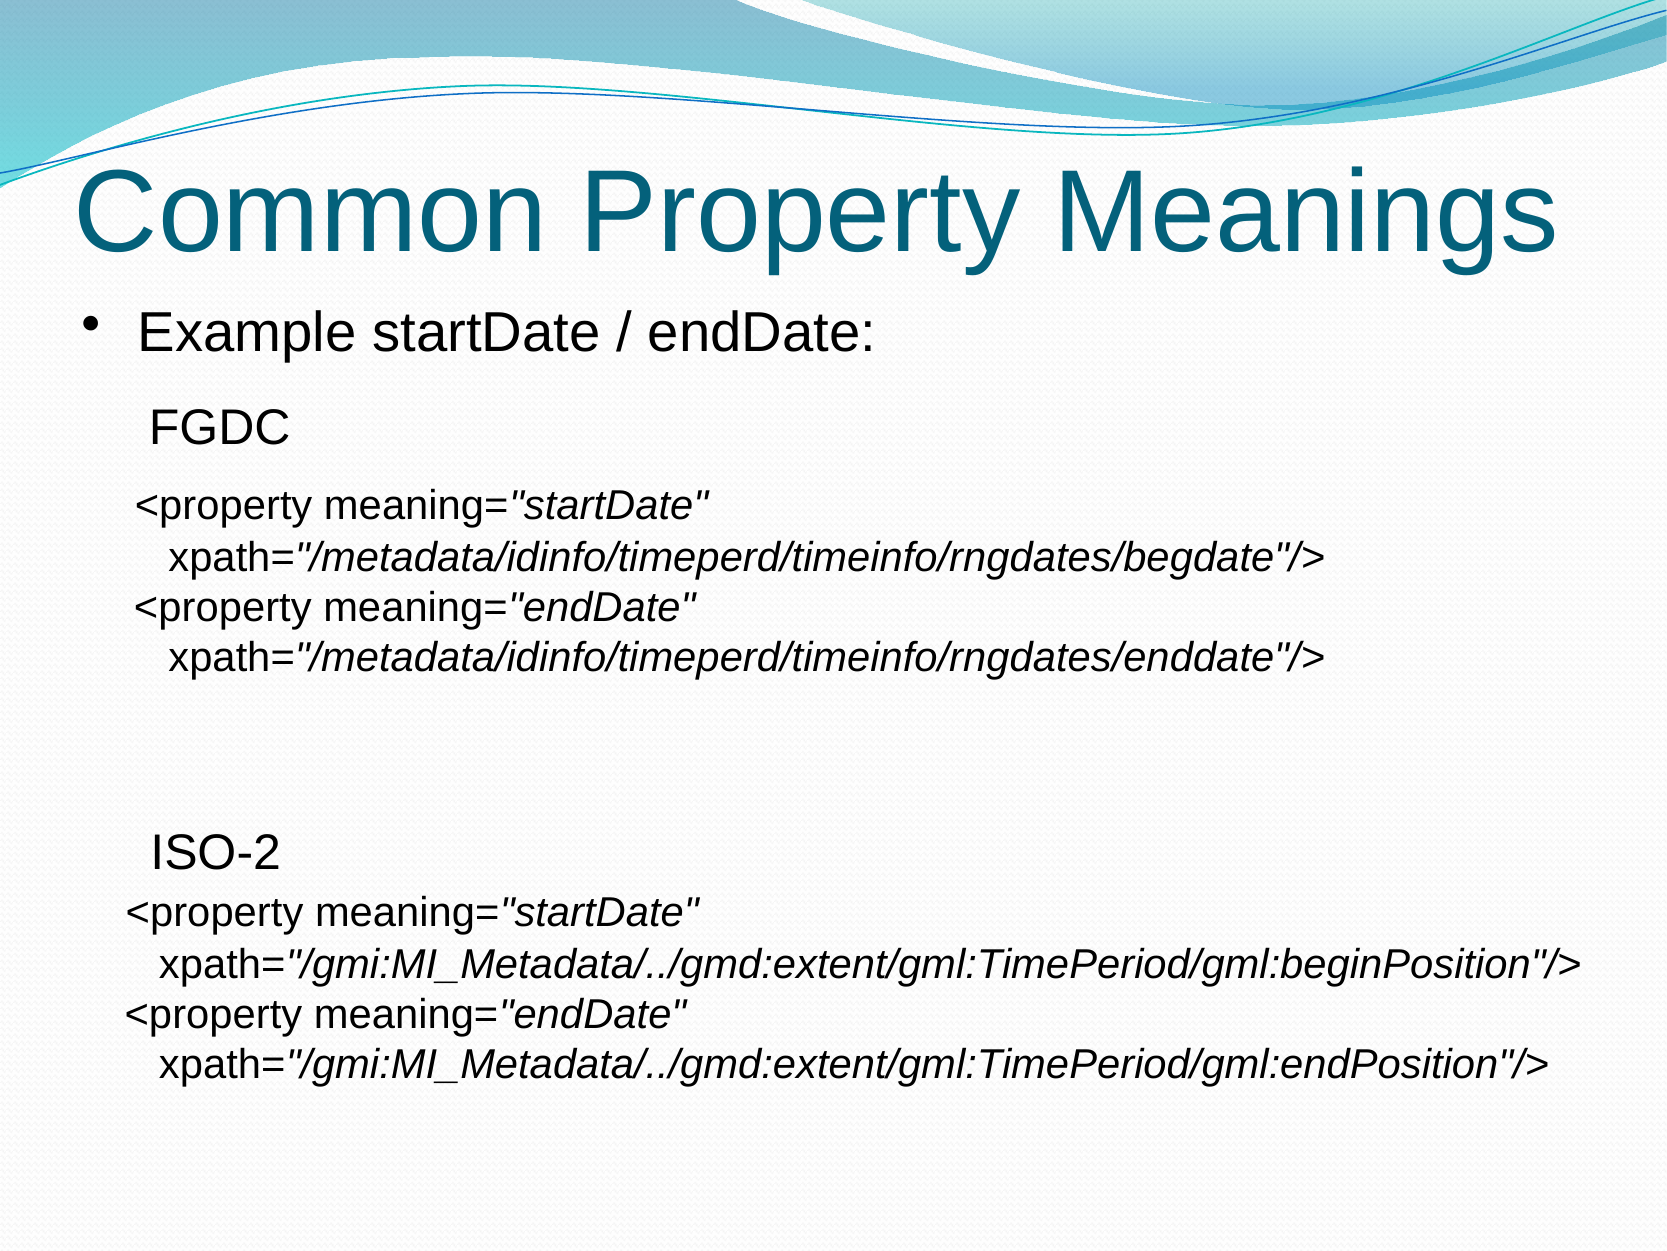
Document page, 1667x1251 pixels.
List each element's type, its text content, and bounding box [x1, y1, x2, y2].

text_box Example startDate / endDate: [62, 299, 1667, 422]
text_box <property meaning="startDate" xpath="/metadata/idinfo/timeperd/timeinfo/rngdates/begdate"/> <property meaning="endDate" xpath="/metadata/idinfo/timeperd/timeinfo/rngdates/enddate"/> [107, 462, 1479, 748]
text_box <property meaning="startDate" xpath="/gmi:MI_Metadata/../gmd:extent/gml:TimePeriod/gml:beginPosition"/> <property meaning="endDate" xpath="/gmi:MI_Metadata/../gmd:extent/gml:TimePeriod/gml:endPosition"/> [98, 869, 1667, 1145]
text_box FGDC [134, 387, 306, 463]
text_box Common Property Meanings [73, 77, 1593, 278]
text_box ISO-2 [135, 812, 297, 888]
